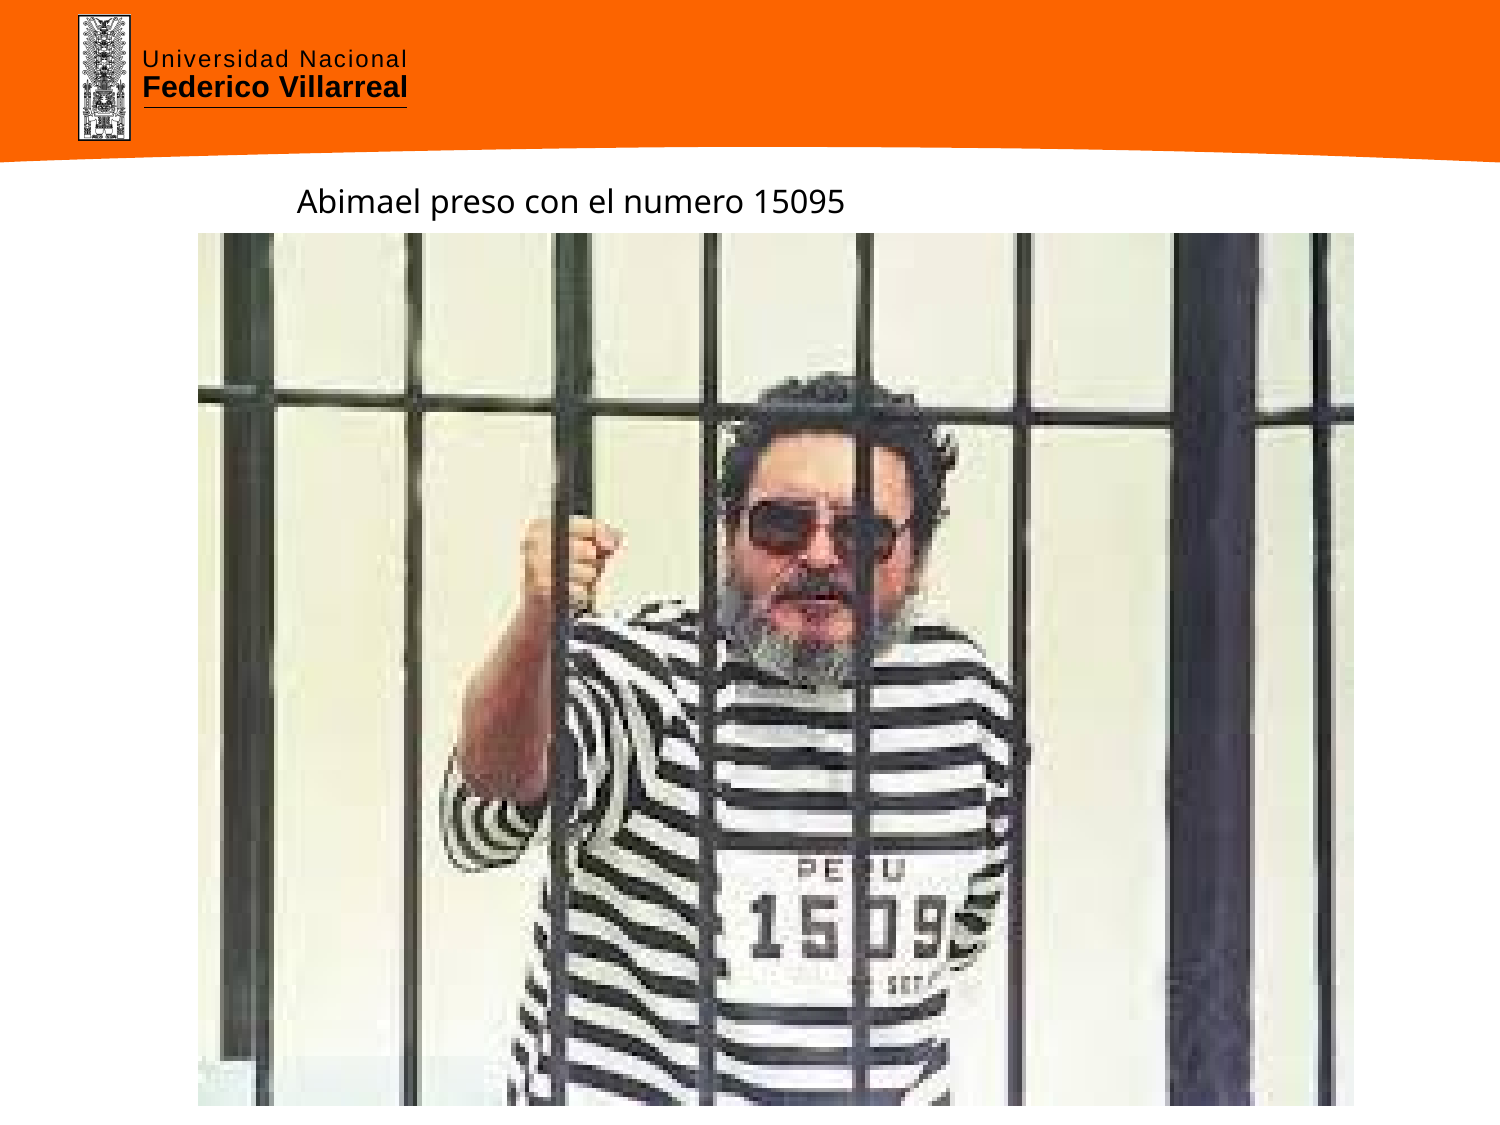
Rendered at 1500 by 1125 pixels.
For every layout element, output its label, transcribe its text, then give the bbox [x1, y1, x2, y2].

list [198, 233, 1354, 1107]
picture [78, 14, 131, 141]
title Abimael preso con el numero 15095 [103, 159, 1397, 234]
